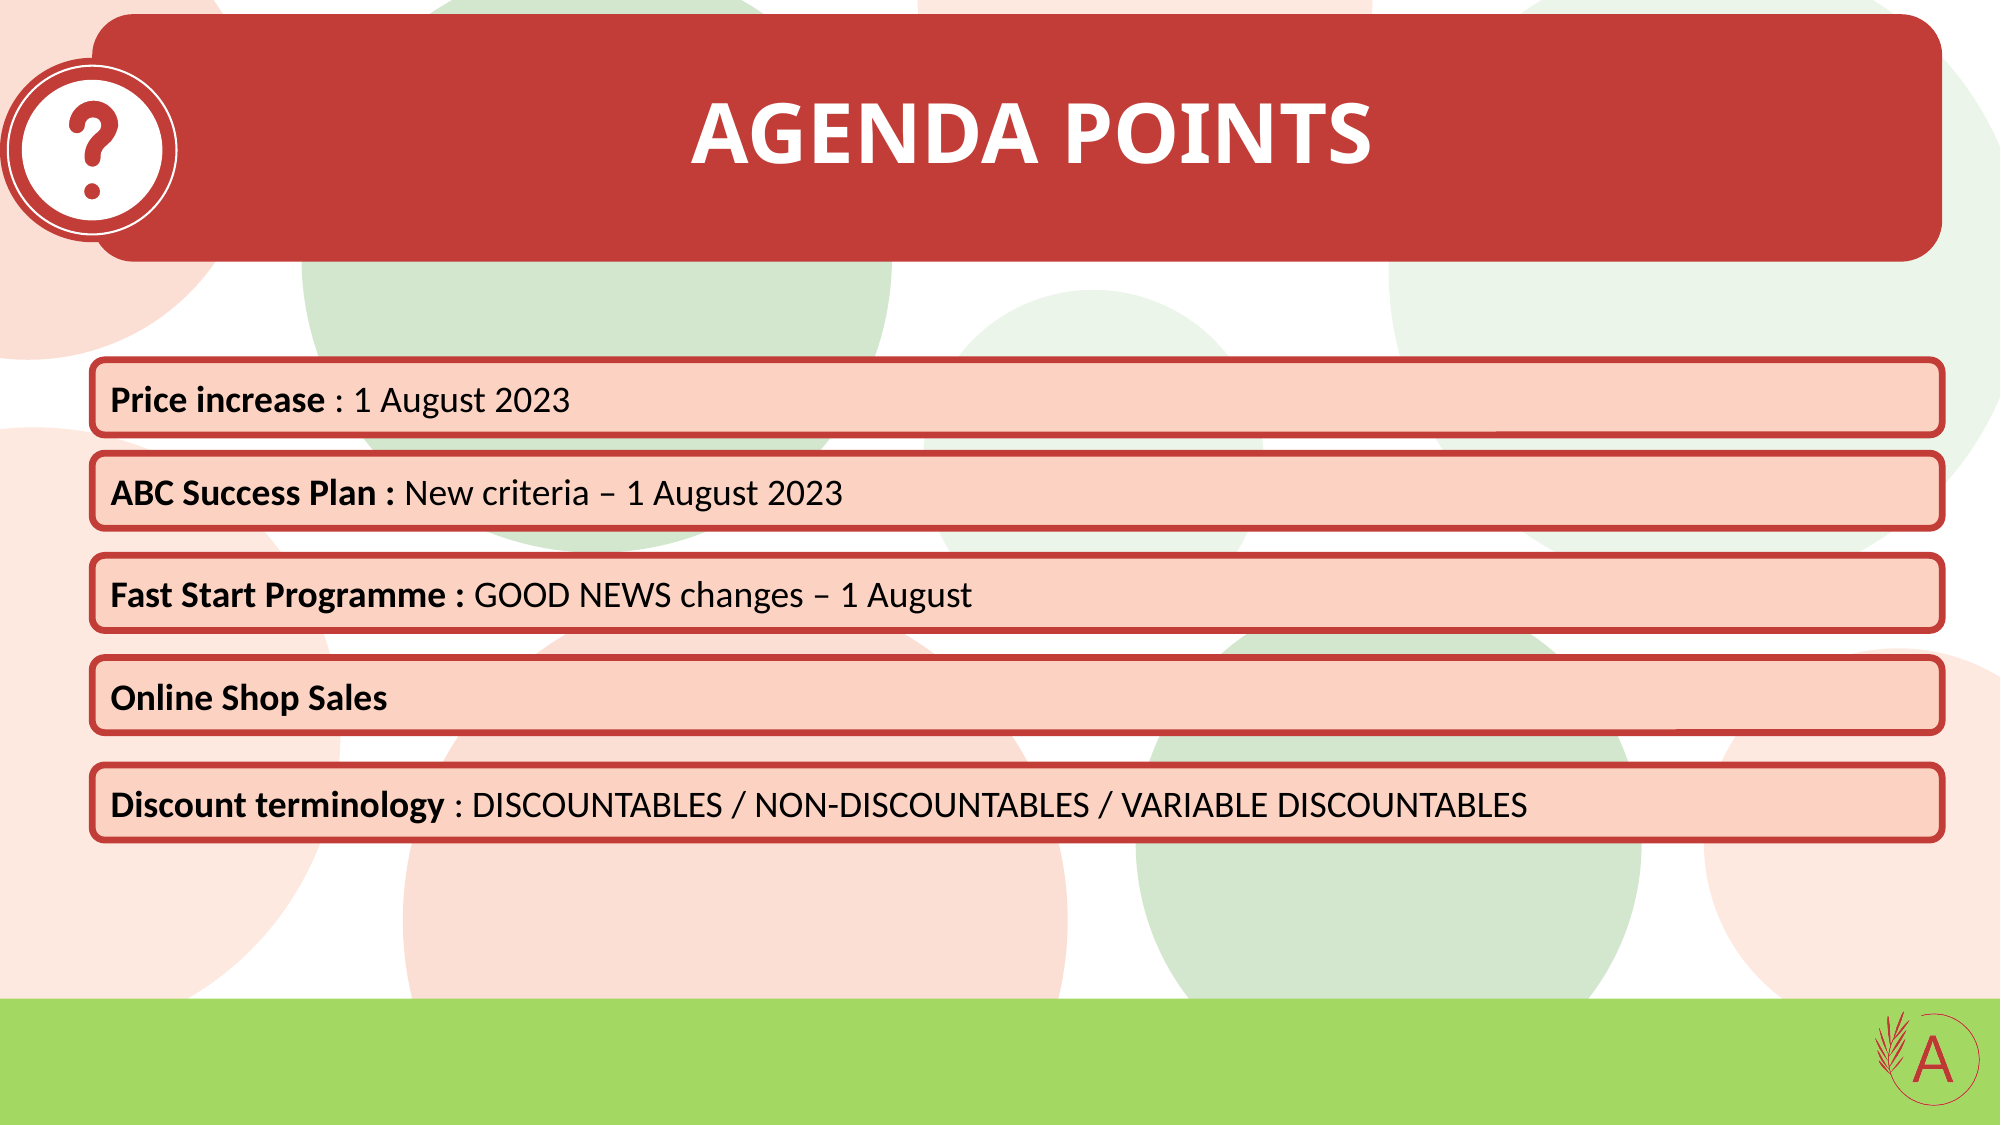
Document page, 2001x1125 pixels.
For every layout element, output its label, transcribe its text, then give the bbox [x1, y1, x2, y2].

text_box Online Shop Sales [91, 656, 1944, 734]
text_box [91, 13, 1944, 263]
text_box Price increase : 1 August 2023 [91, 358, 1944, 436]
text_box [21, 79, 163, 221]
text_box [129, 530, 1871, 554]
text_box Fast Start Programme : GOOD NEWS changes – 1 August [91, 554, 1944, 632]
text_box [0, 56, 186, 244]
text_box Agenda points [162, 28, 1904, 244]
text_box [0, 998, 2000, 1125]
text_box Discount terminology : DISCOUNTABLES / NON-DISCOUNTABLES / VARIABLE DISCOUNTABLES [91, 763, 1944, 842]
text_box [129, 632, 1871, 656]
picture [1870, 1011, 1980, 1106]
text_box [129, 425, 1871, 452]
text_box [6, 64, 178, 236]
text_box ABC Success Plan : New criteria – 1 August 2023 [91, 452, 1944, 530]
